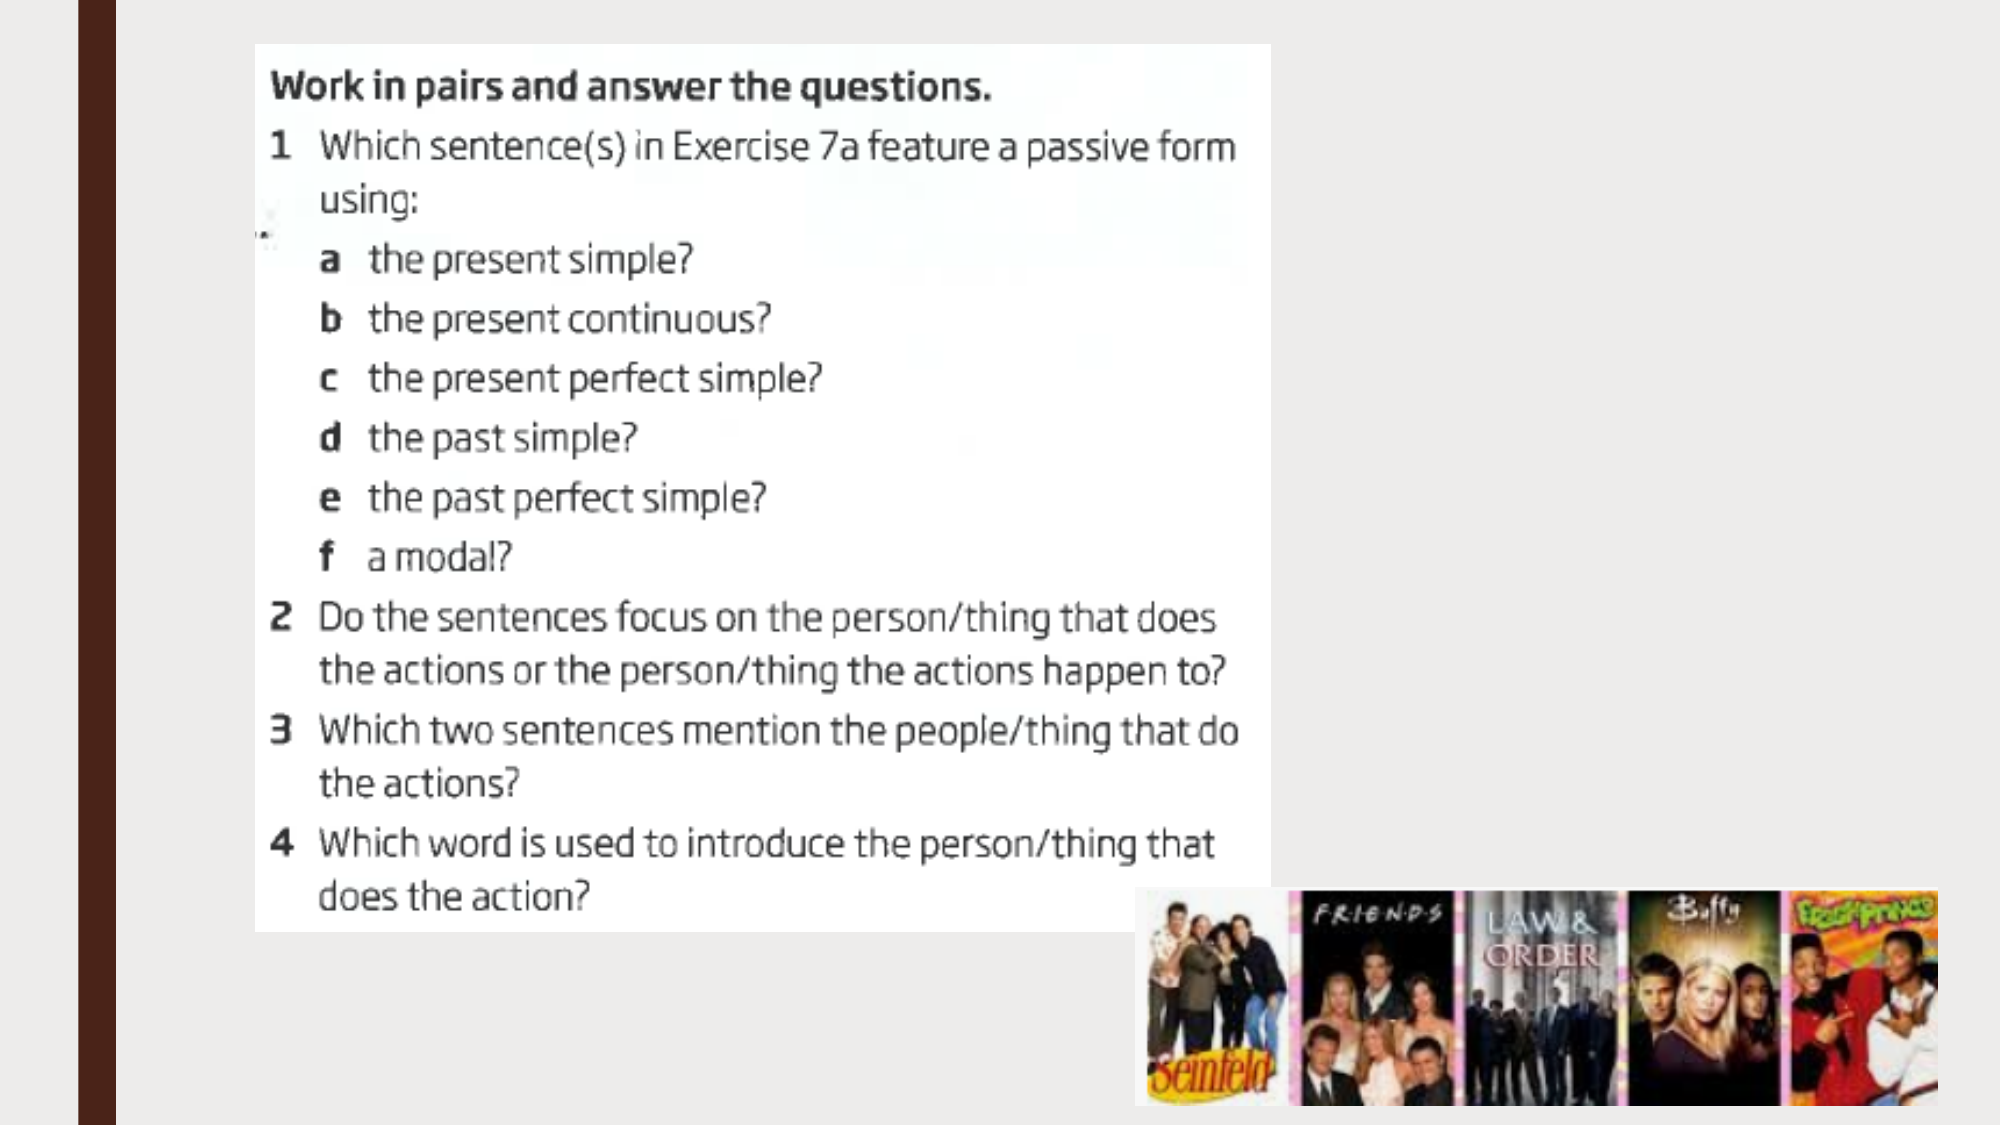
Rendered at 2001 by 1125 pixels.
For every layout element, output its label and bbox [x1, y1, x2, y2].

picture [255, 44, 1938, 1106]
